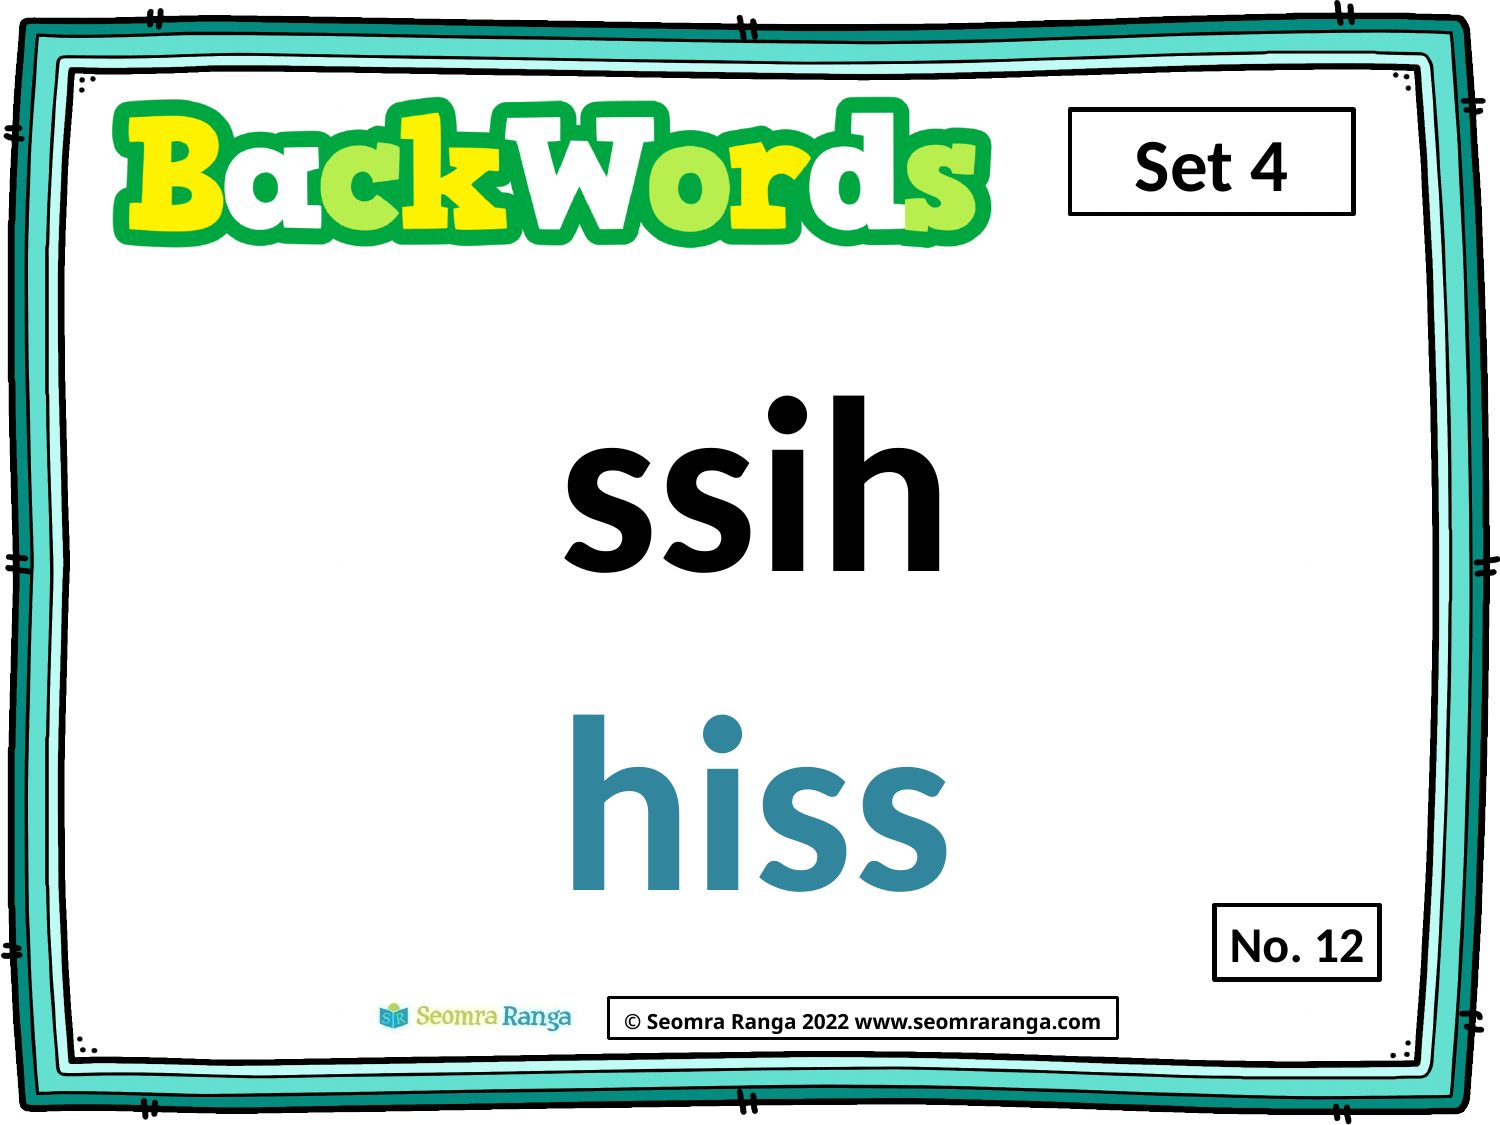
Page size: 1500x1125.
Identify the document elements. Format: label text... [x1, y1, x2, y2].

text_box Set 4 [1069, 109, 1354, 215]
text_box hiss [501, 632, 1010, 948]
text_box ssih [501, 314, 1010, 630]
text_box No. 12 [1214, 905, 1380, 980]
text_box © Seomra Ranga 2022 www.seomraranga.com [608, 997, 1118, 1039]
picture [0, 0, 1500, 1125]
